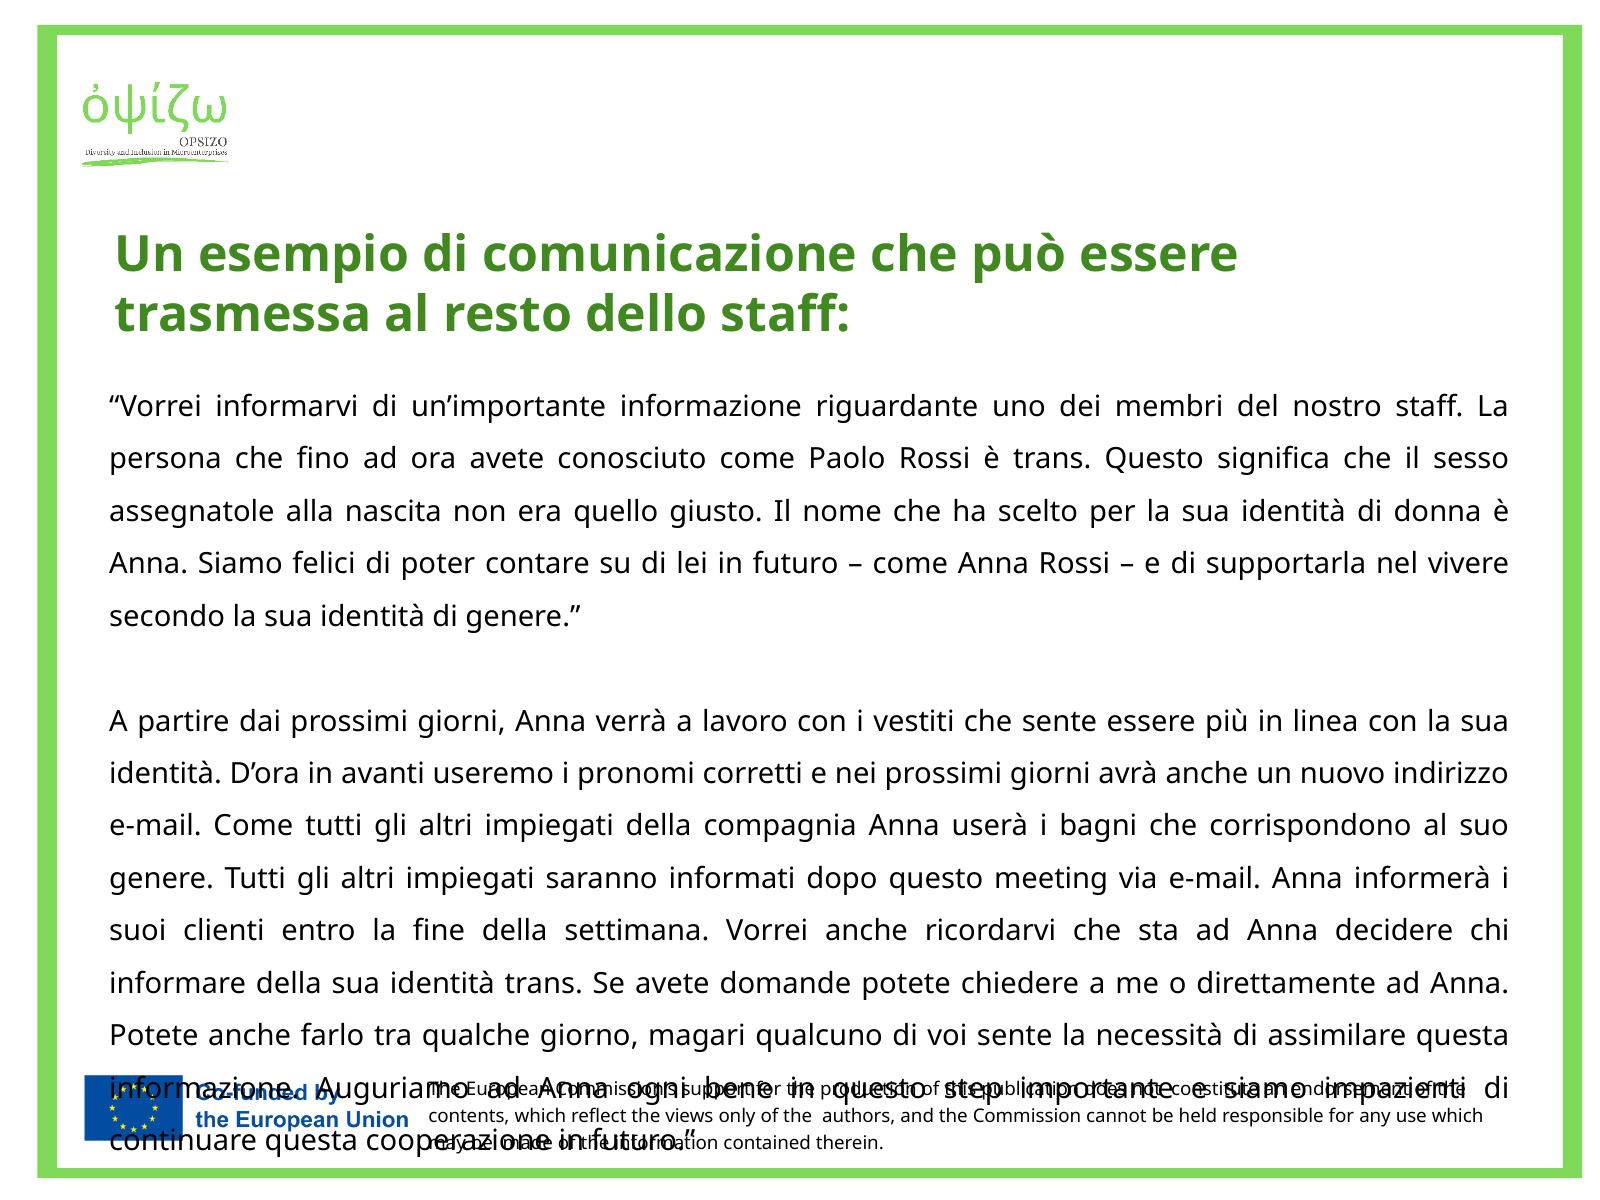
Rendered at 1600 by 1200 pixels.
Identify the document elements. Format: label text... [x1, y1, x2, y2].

picture [80, 58, 231, 210]
text_box “Vorrei informarvi di un’importante informazione riguardante uno dei membri del nostro staff. La persona che fino ad ora avete conosciuto come Paolo Rossi è trans. Questo significa che il sesso assegnatole alla nascita non era quello giusto. Il nome che ha scelto per la sua identità di donna è Anna. Siamo felici di poter contare su di lei in futuro – come Anna Rossi – e di supportarla nel vivere secondo la sua identità di genere.” A partire dai prossimi giorni, Anna verrà a lavoro con i vestiti che sente essere più in linea con la sua identità. D’ora in avanti useremo i pronomi corretti e nei prossimi giorni avrà anche un nuovo indirizzo e-mail. Come tutti gli altri impiegati della compagnia Anna userà i bagni che corrispondono al suo genere. Tutti gli altri impiegati saranno informati dopo questo meeting via e-mail. Anna informerà i suoi clienti entro la fine della settimana. Vorrei anche ricordarvi che sta ad Anna decidere chi informare della sua identità trans. Se avete domande potete chiedere a me o direttamente ad Anna. Potete anche farlo tra qualche giorno, magari qualcuno di voi sente la necessità di assimilare questa informazione. Auguriamo ad Anna ogni bene in questo step importante e siamo impazienti di continuare questa cooperazione in futuro.” [94, 362, 1526, 1164]
text_box [37, 24, 1583, 1179]
picture [80, 1071, 433, 1146]
text_box Un esempio di comunicazione che può essere trasmessa al resto dello staff: [99, 214, 1500, 350]
